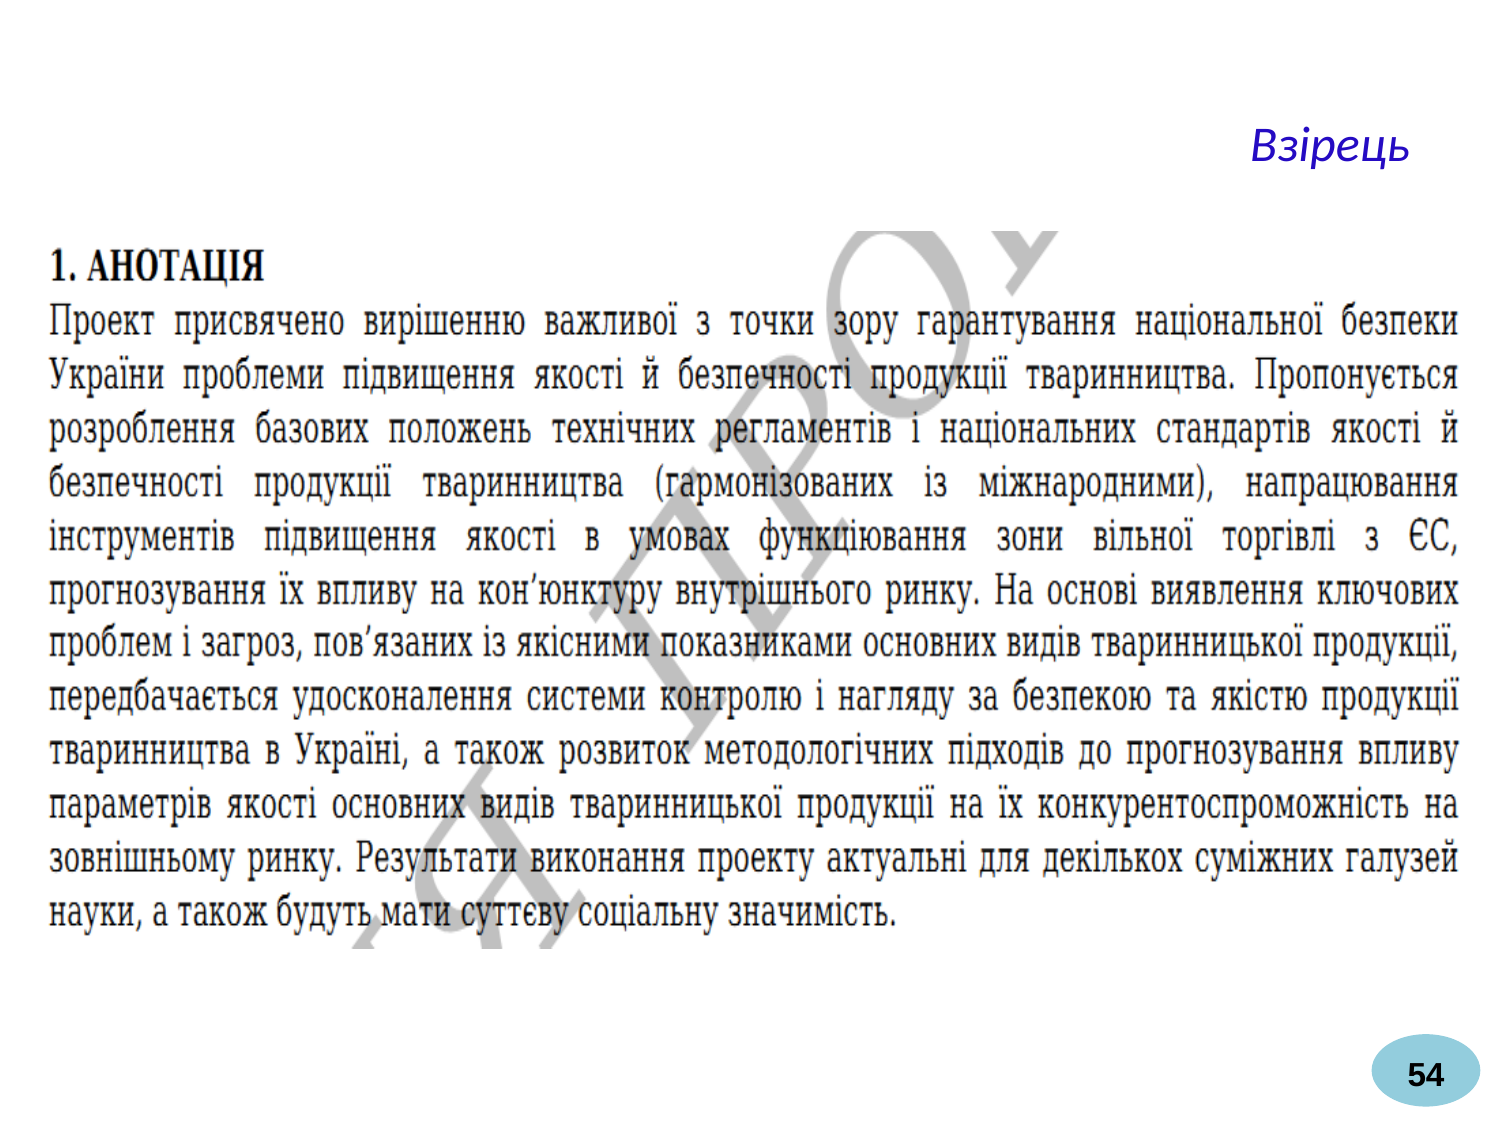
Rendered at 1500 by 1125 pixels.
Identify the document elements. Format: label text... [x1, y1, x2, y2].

text_box 54 [1372, 1034, 1480, 1106]
picture [23, 231, 1483, 949]
title Взірець [75, 75, 1425, 209]
